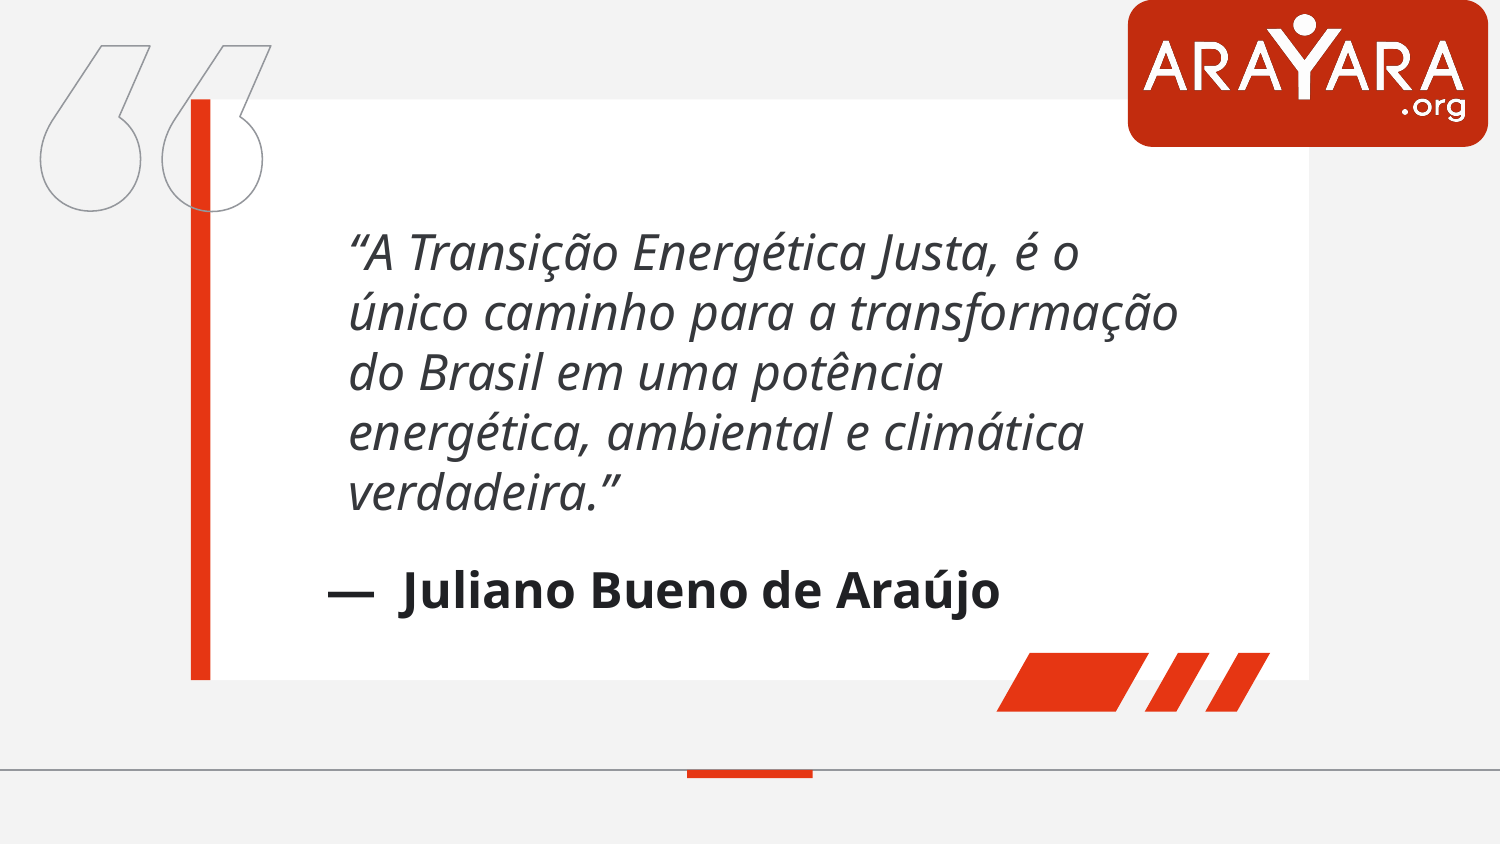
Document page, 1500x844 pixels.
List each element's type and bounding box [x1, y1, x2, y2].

text_box [186, 45, 271, 101]
text_box [190, 99, 1310, 681]
text_box [1127, 0, 1489, 148]
text_box [162, 102, 186, 204]
text_box [996, 652, 1271, 712]
text_box [40, 45, 150, 212]
